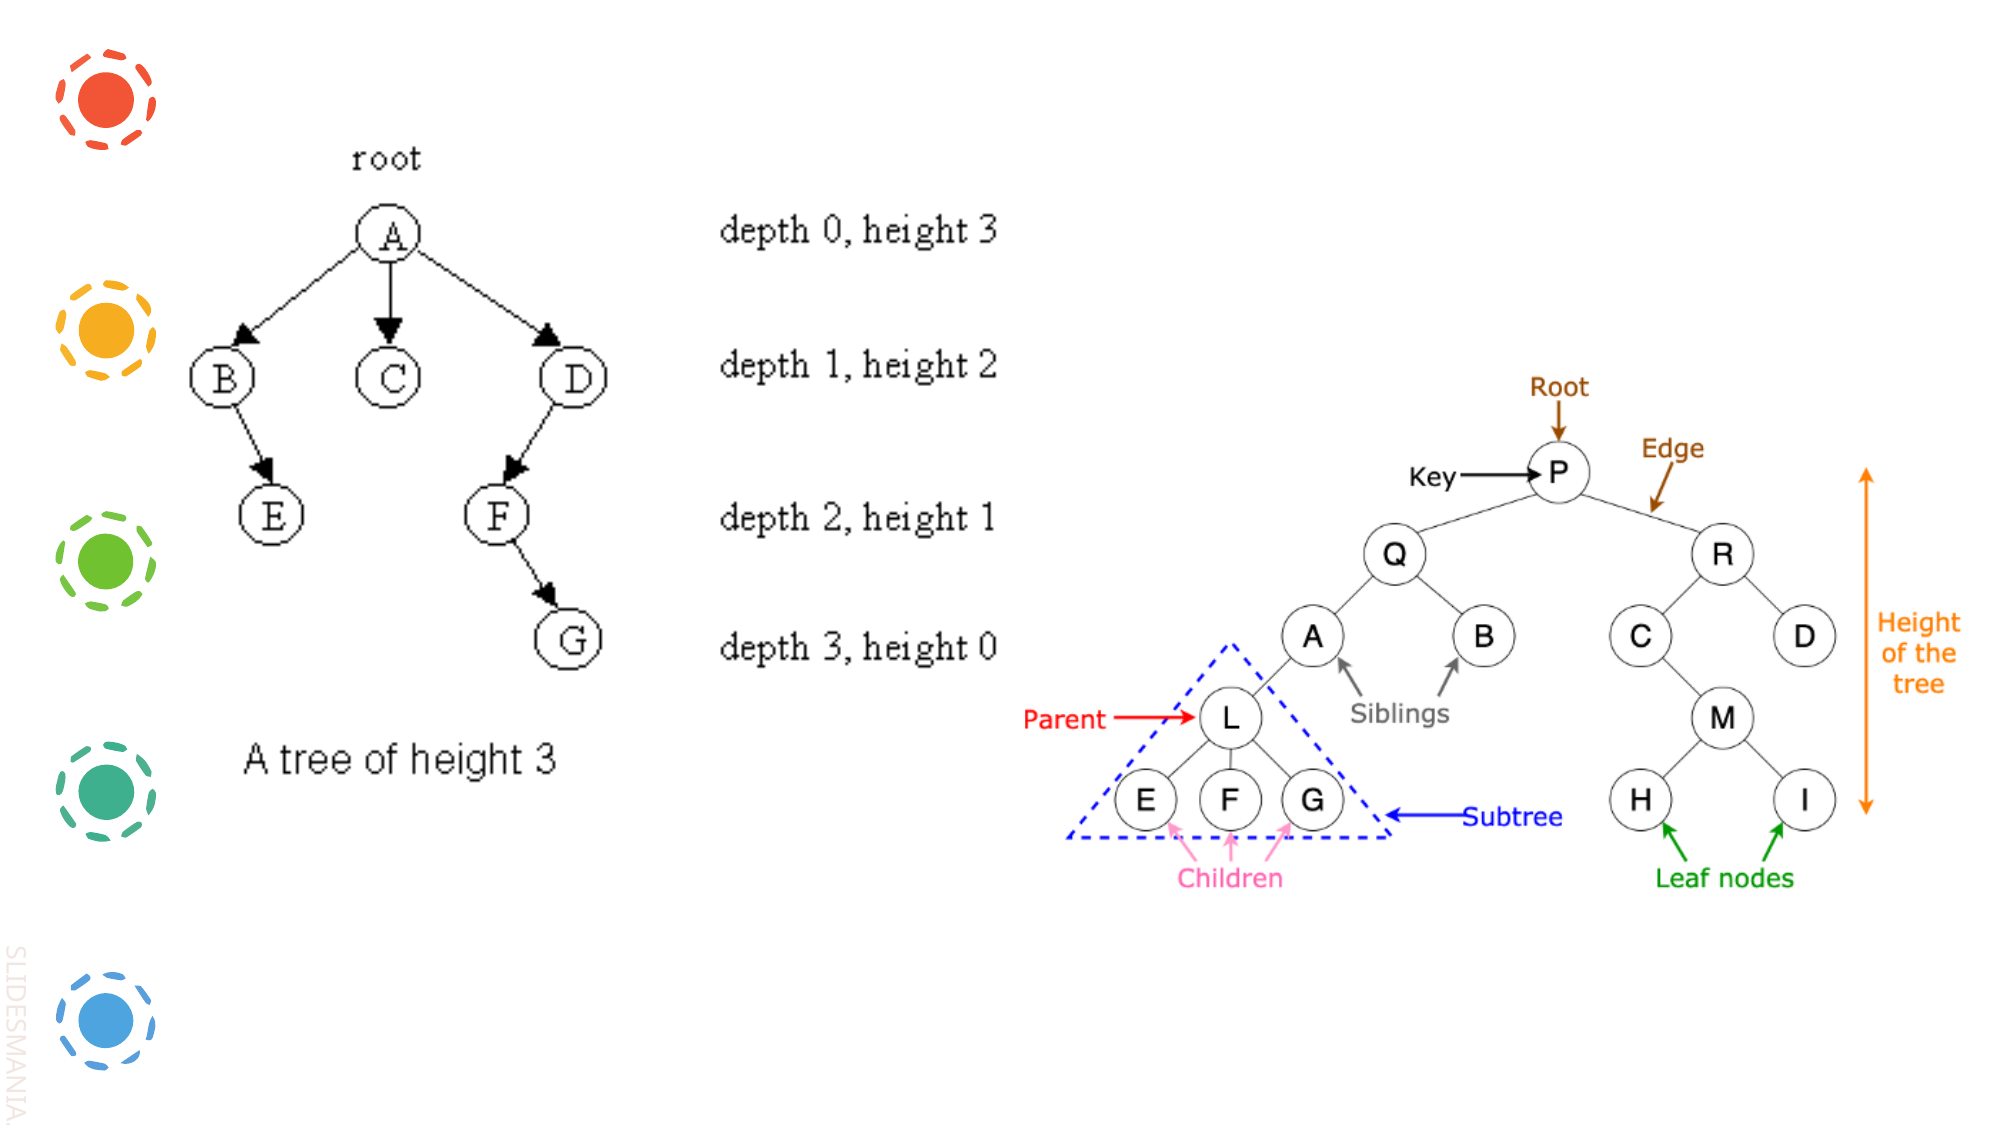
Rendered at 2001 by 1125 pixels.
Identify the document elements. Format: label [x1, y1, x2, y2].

picture [187, 119, 1983, 913]
